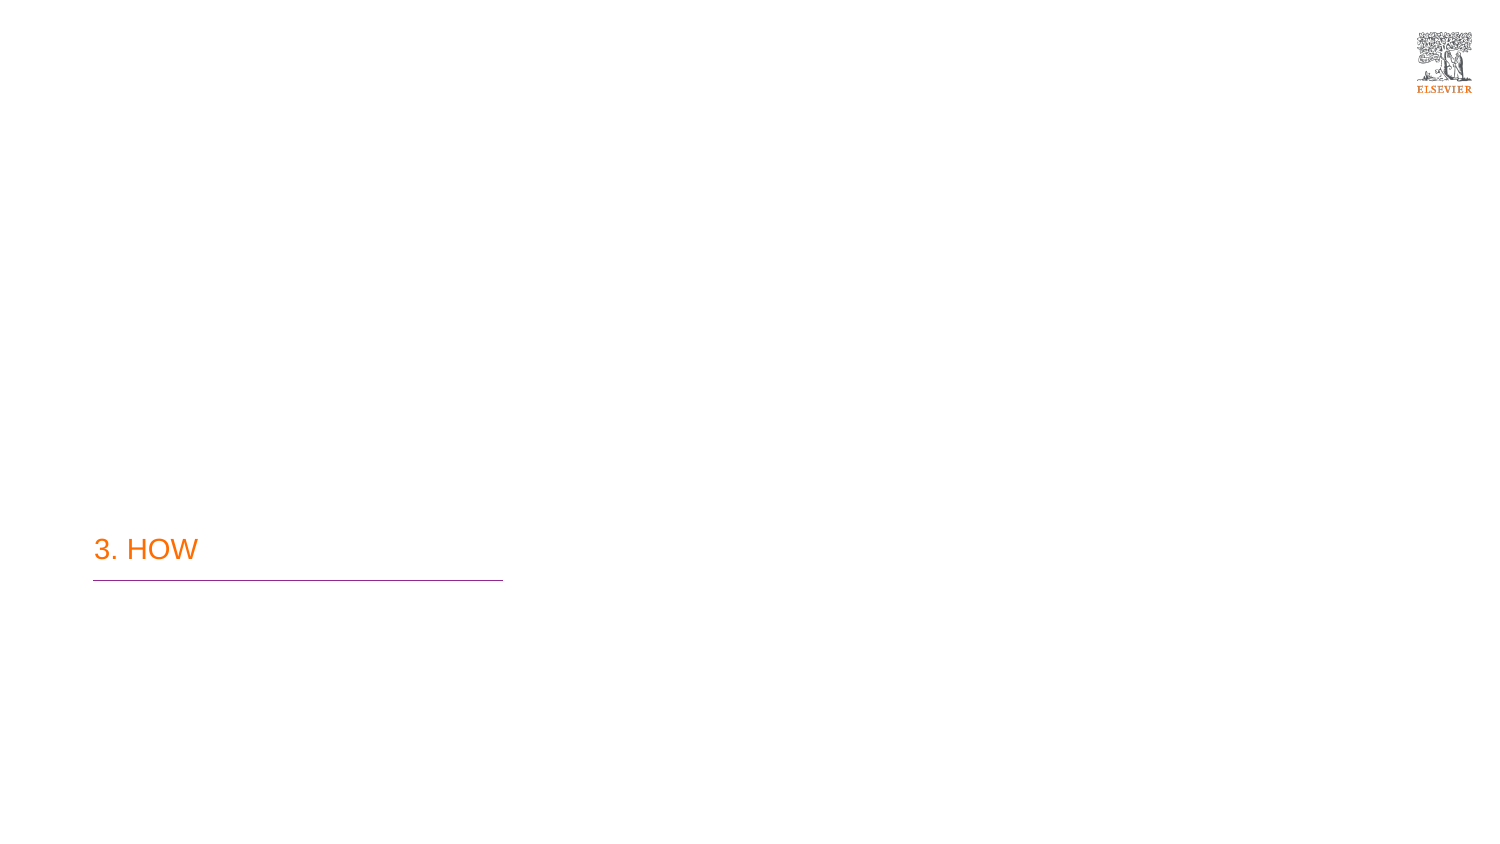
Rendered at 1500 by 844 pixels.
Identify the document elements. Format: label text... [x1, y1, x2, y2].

picture [1417, 32, 1472, 93]
text_box 3. HOW [79, 515, 551, 592]
